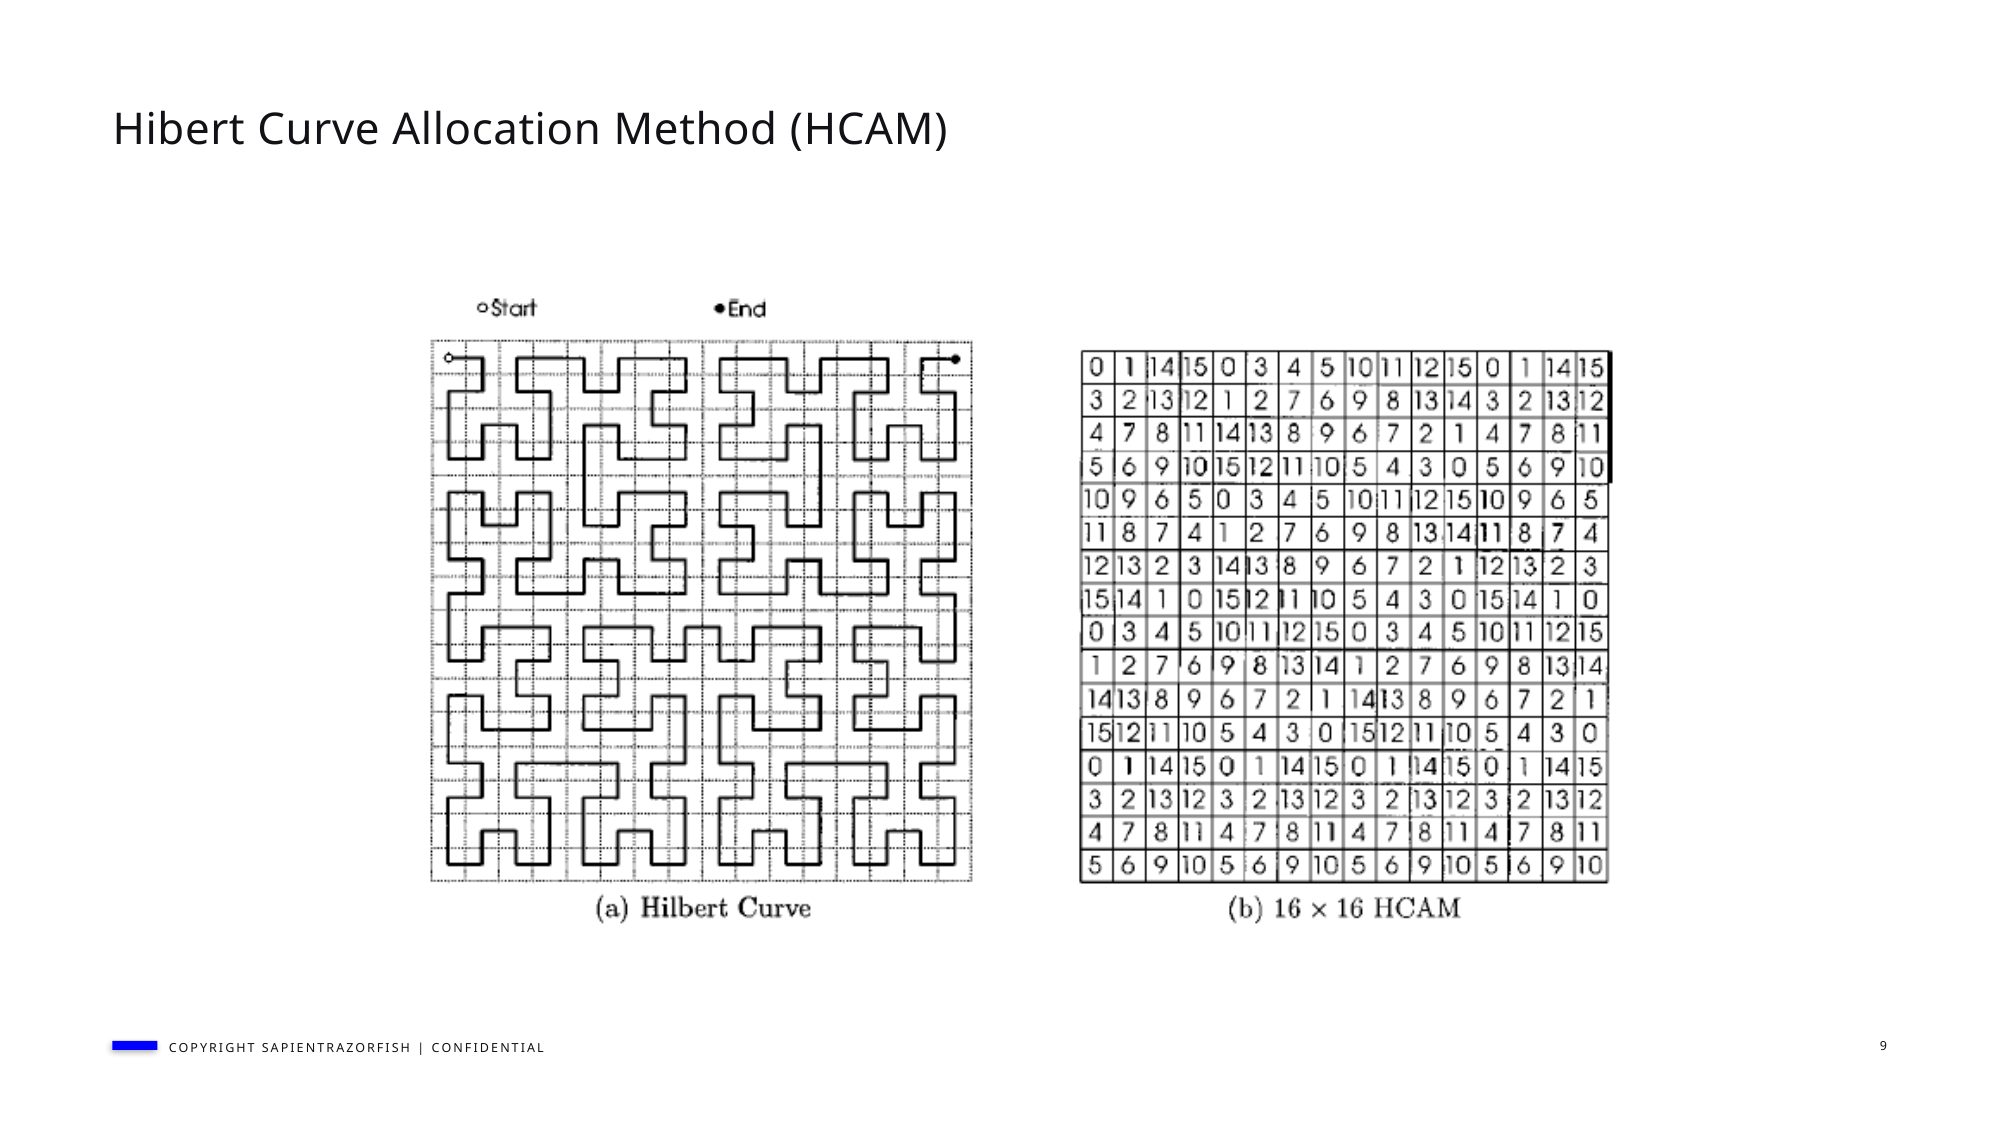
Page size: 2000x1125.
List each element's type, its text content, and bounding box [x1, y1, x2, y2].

picture [305, 254, 1694, 958]
title Hibert Curve Allocation Method (HCAM) [112, 95, 1887, 212]
